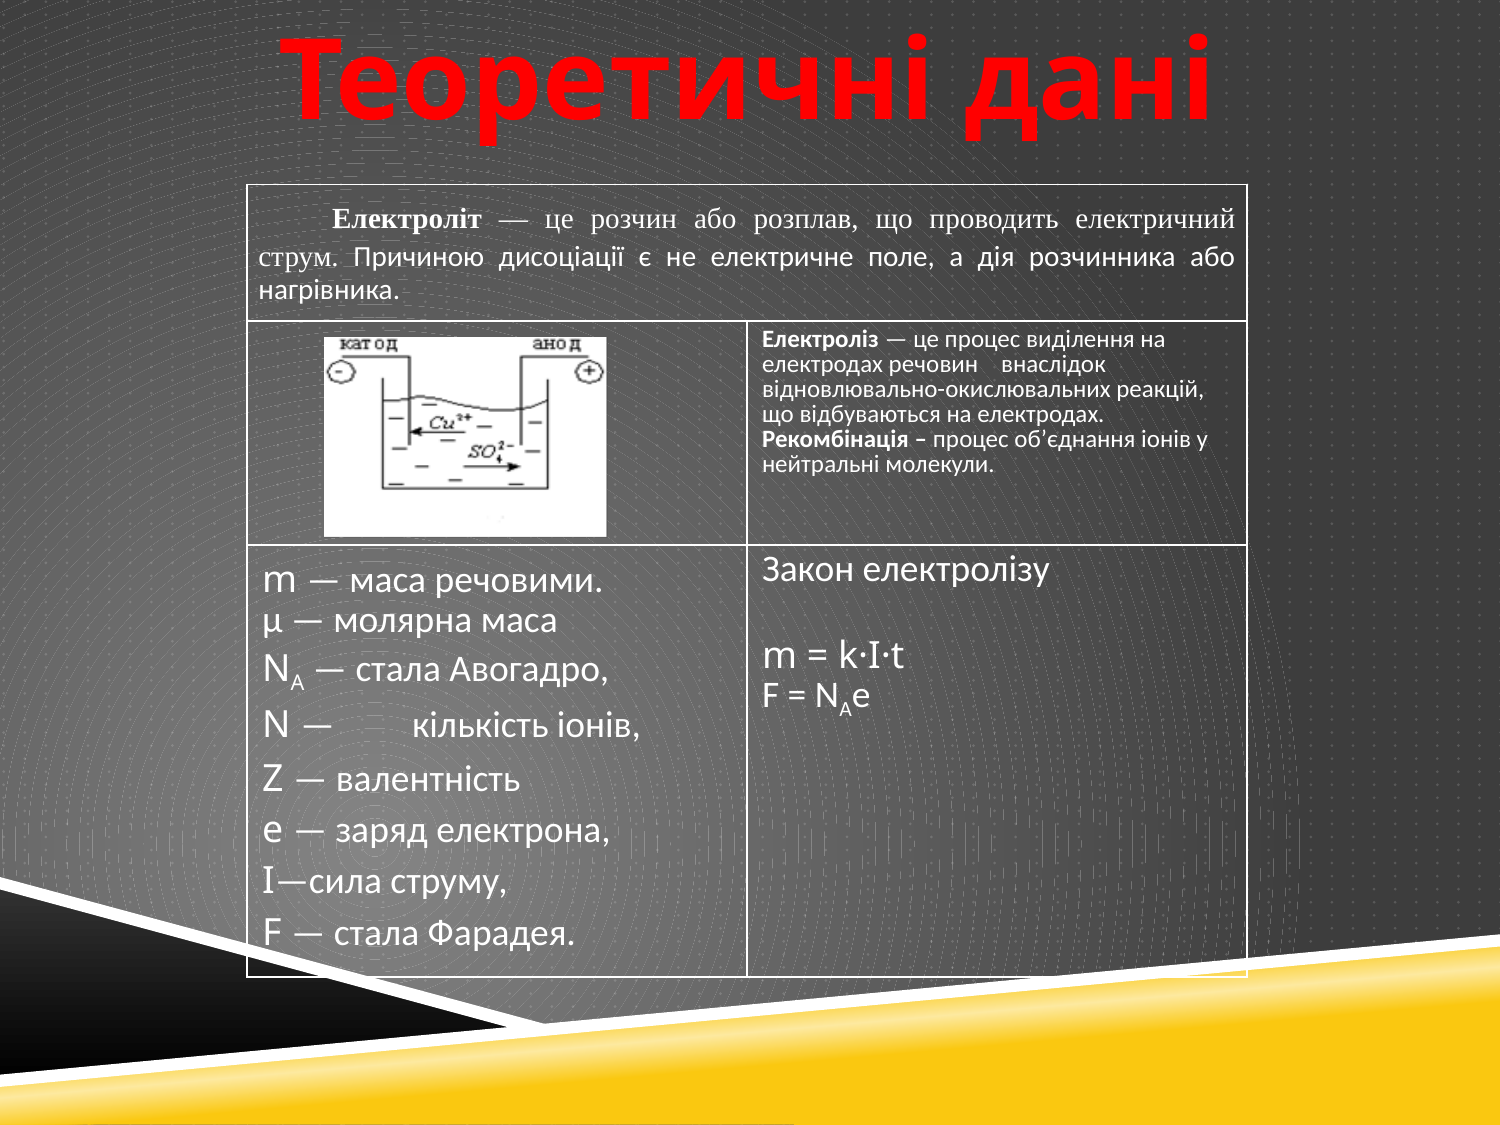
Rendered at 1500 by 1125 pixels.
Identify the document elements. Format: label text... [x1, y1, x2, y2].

table_header Електроліт — це розчин або розплав, що проводить електричний струм. Причиною дисоціації є не електричне поле, а дія розчинника або нагрівника. [248, 185, 1246, 320]
table_cell Електроліз — це процес виділення на електродах речо­вин внаслідок відновлювально-окислювальних реакцій, що відбуваються на електродах. Рекомбінація – процес об’єднання іонів у нейтральні молекули. [748, 322, 1246, 544]
text_box Теоретичні дані [263, 0, 1231, 150]
table_cell m — маса речовими. μ — молярна маса NA — стала Авогадро, N — кількість іонів, Z — валентність e — заряд електрона, I—сила струму, F — стала Фарадея. [248, 546, 746, 976]
table_cell Закон електролізу m = k·I·t F = NAe [748, 546, 1246, 976]
picture [324, 337, 609, 539]
table_cell [248, 322, 746, 544]
